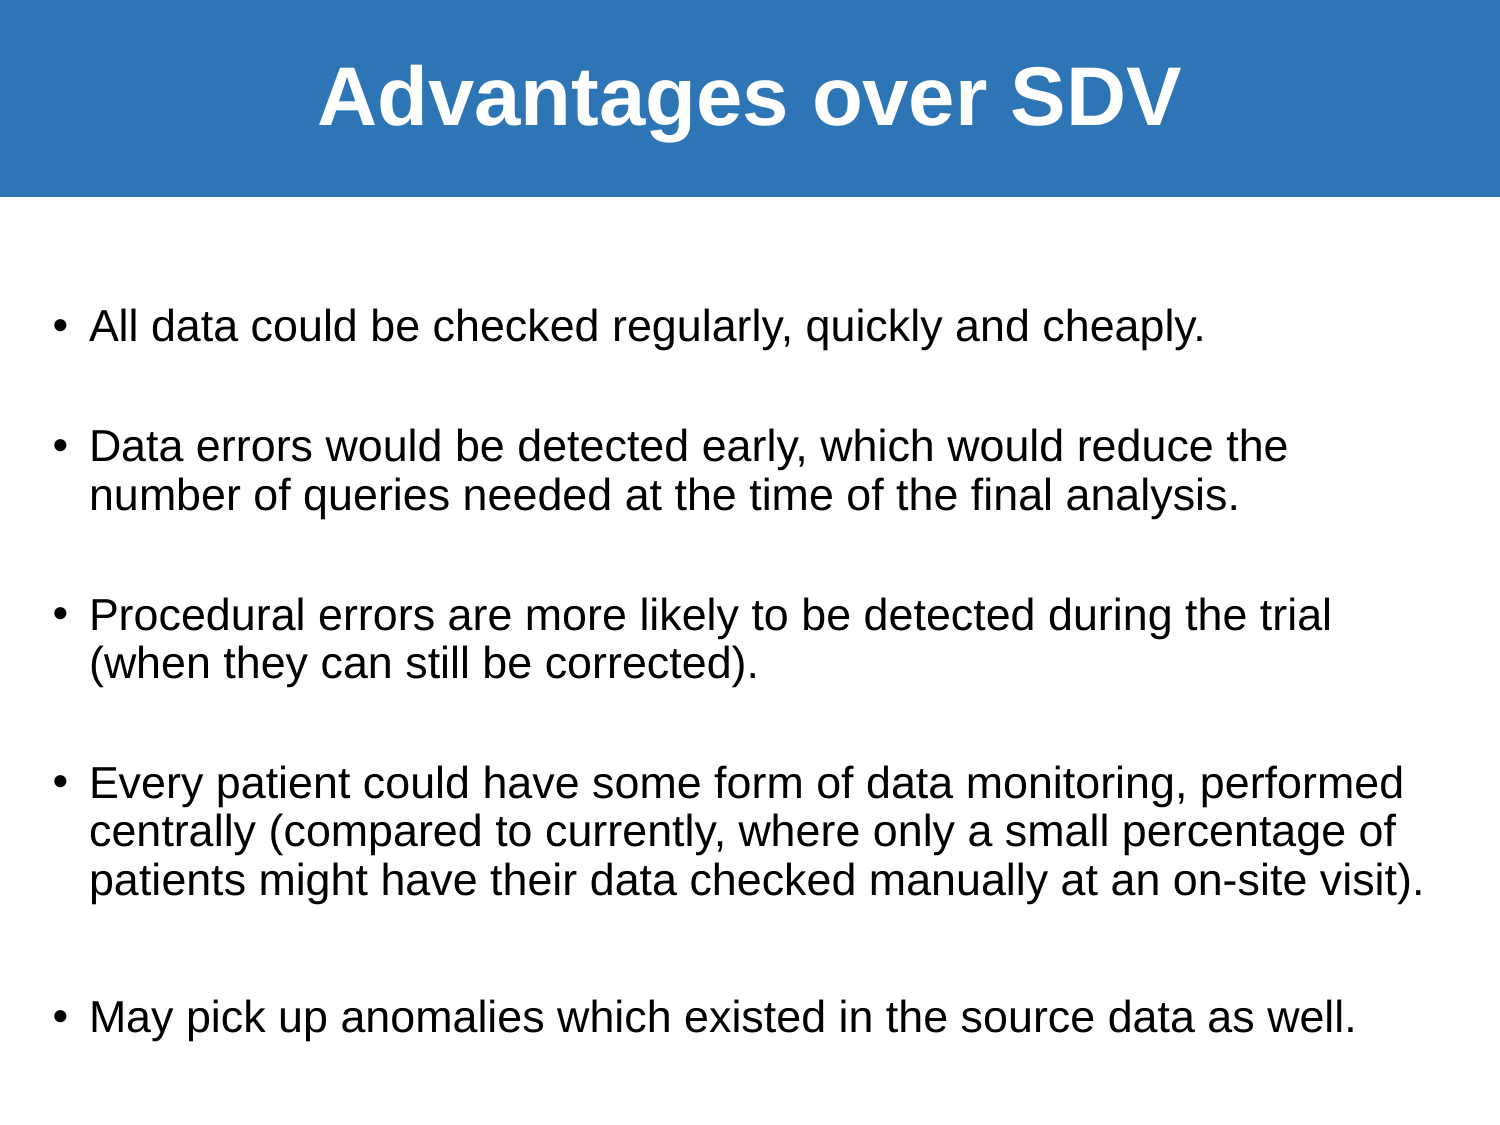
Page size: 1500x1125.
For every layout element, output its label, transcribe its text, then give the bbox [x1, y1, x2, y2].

text_box Advantages over SDV [0, 0, 1500, 197]
list All data could be checked regularly, quickly and cheaply. Data errors would be detected early, which would reduce the number of queries needed at the time of the final analysis. Procedural errors are more likely to be detected during the trial (when they can still be corrected). Every patient could have some form of data monitoring, performed centrally (compared to currently, where only a small percentage of patients might have their data checked manually at an on-site visit). May pick up anomalies which existed in the source data as well. [37, 295, 1463, 1061]
